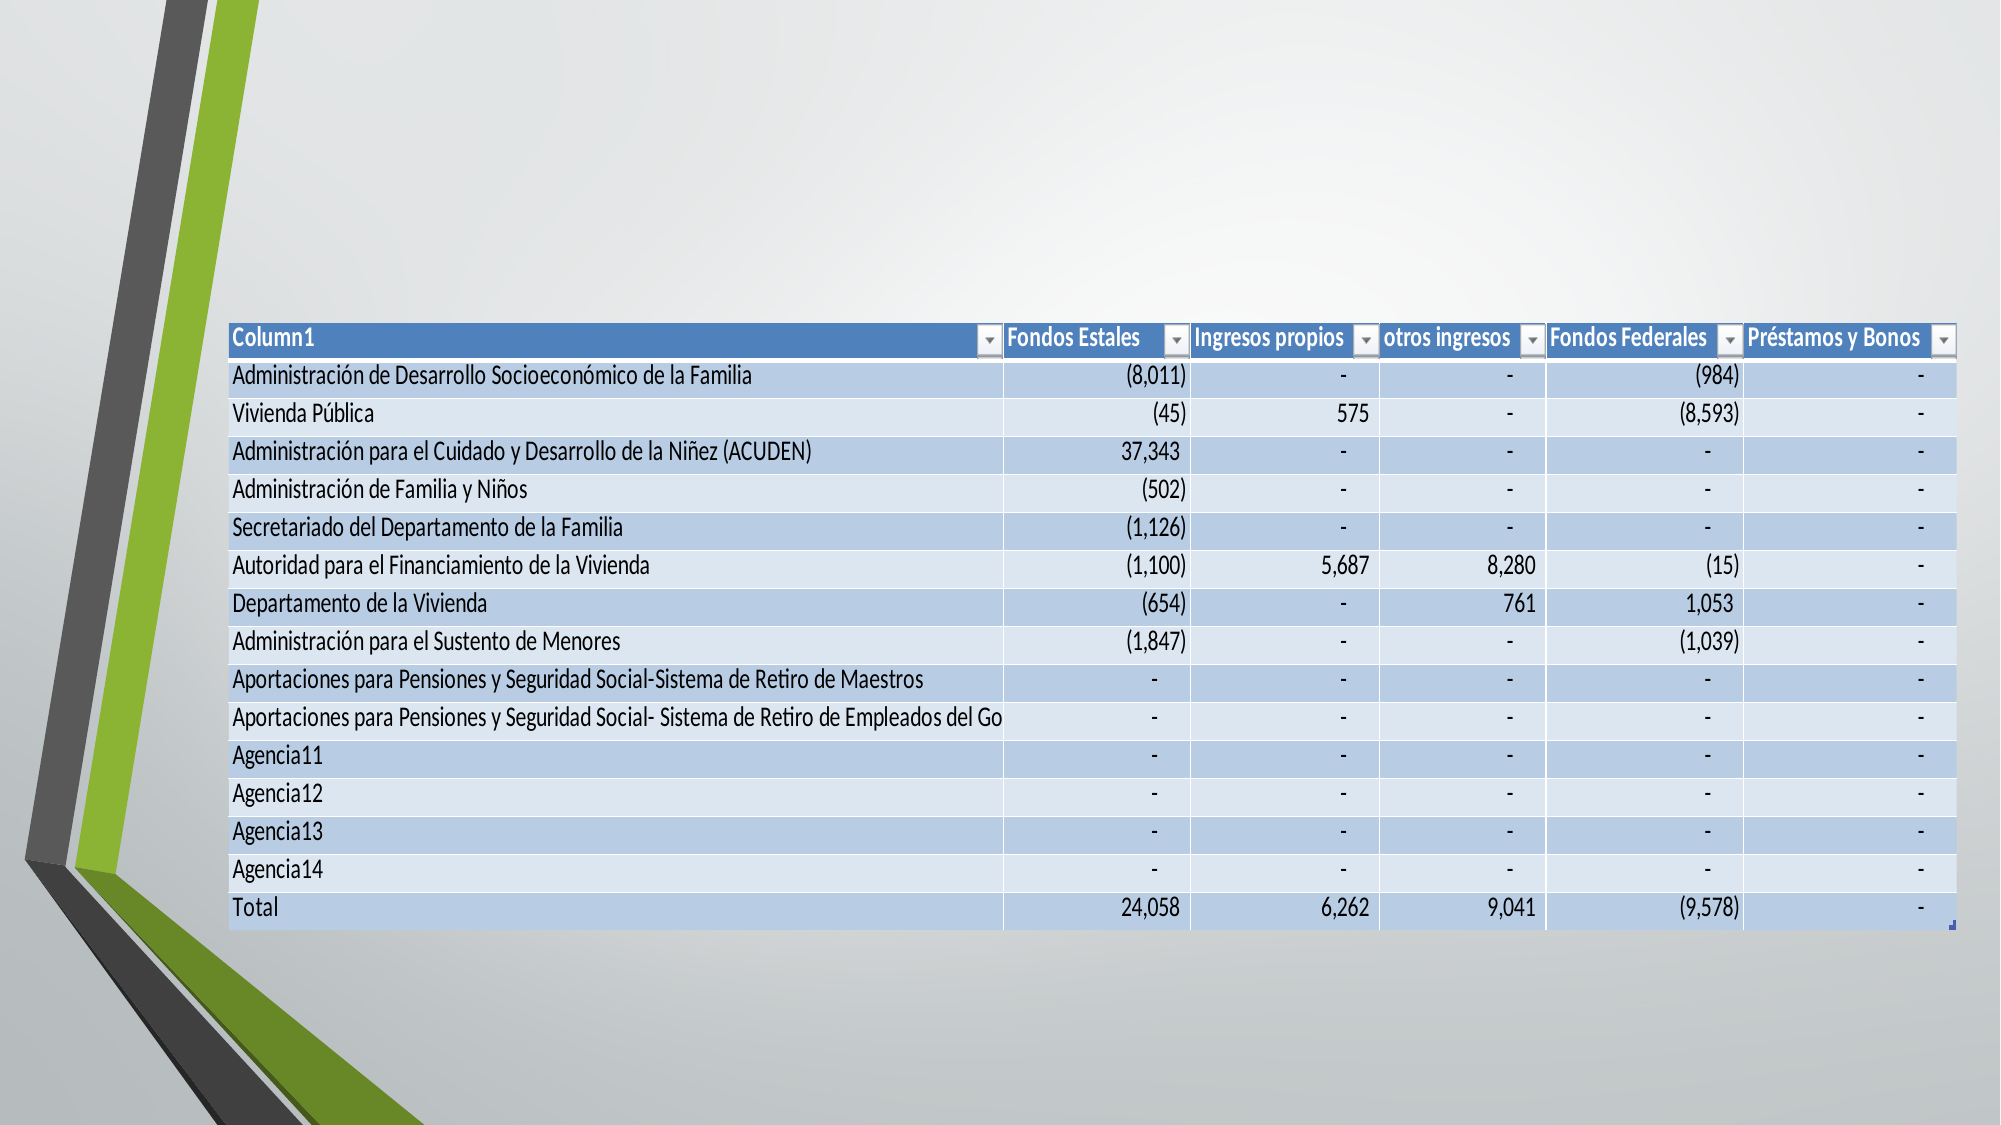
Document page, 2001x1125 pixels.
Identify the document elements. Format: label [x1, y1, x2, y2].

list [227, 321, 1959, 932]
